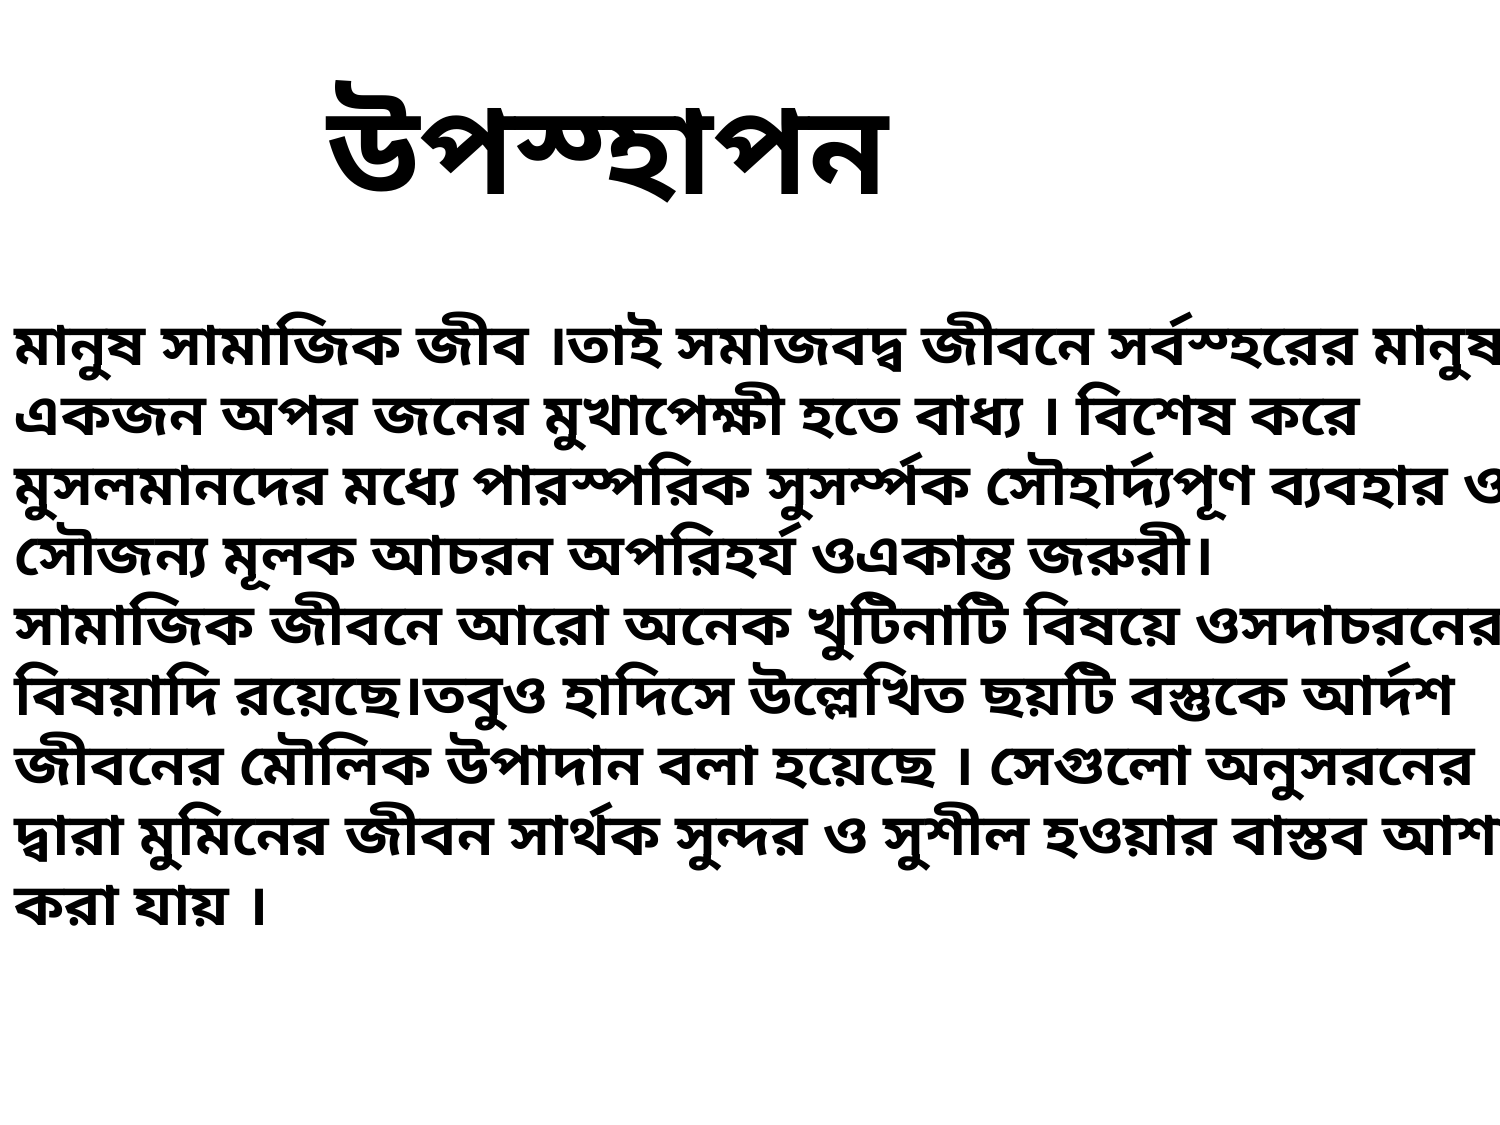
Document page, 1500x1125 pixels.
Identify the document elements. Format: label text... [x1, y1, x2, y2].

text_box উপস্হাপন [312, 62, 1413, 228]
text_box মানুষ সামাজিক জীব ।তাই সমাজবদ্ব জীবনে সর্বস্হরের মানুষ একজন অপর জনের মুখাপেক্ষী হতে বাধ্য । বিশেষ করে মুসলমানদের মধ্যে পারস্পরিক সুসর্ম্পক সৌহার্দ্যপূণ ব্যবহার ও সৌজন্য মূলক আচরন অপরিহর্য ওএকান্ত জরুরী। সামাজিক জীবনে আরো অনেক খুটিনাটি বিষয়ে ওসদাচরনের বিষয়াদি রয়েছে।তবুও হাদিসে উল্লেখিত ছয়টি বস্তুকে আর্দশ জীবনের মৌলিক উপাদান বলা হয়েছে । সেগুলো অনুসরনের দ্বারা মুমিনের জীবন সার্থক সুন্দর ও সুশীল হওয়ার বাস্তব আশা করা যায় । [0, 299, 1500, 945]
